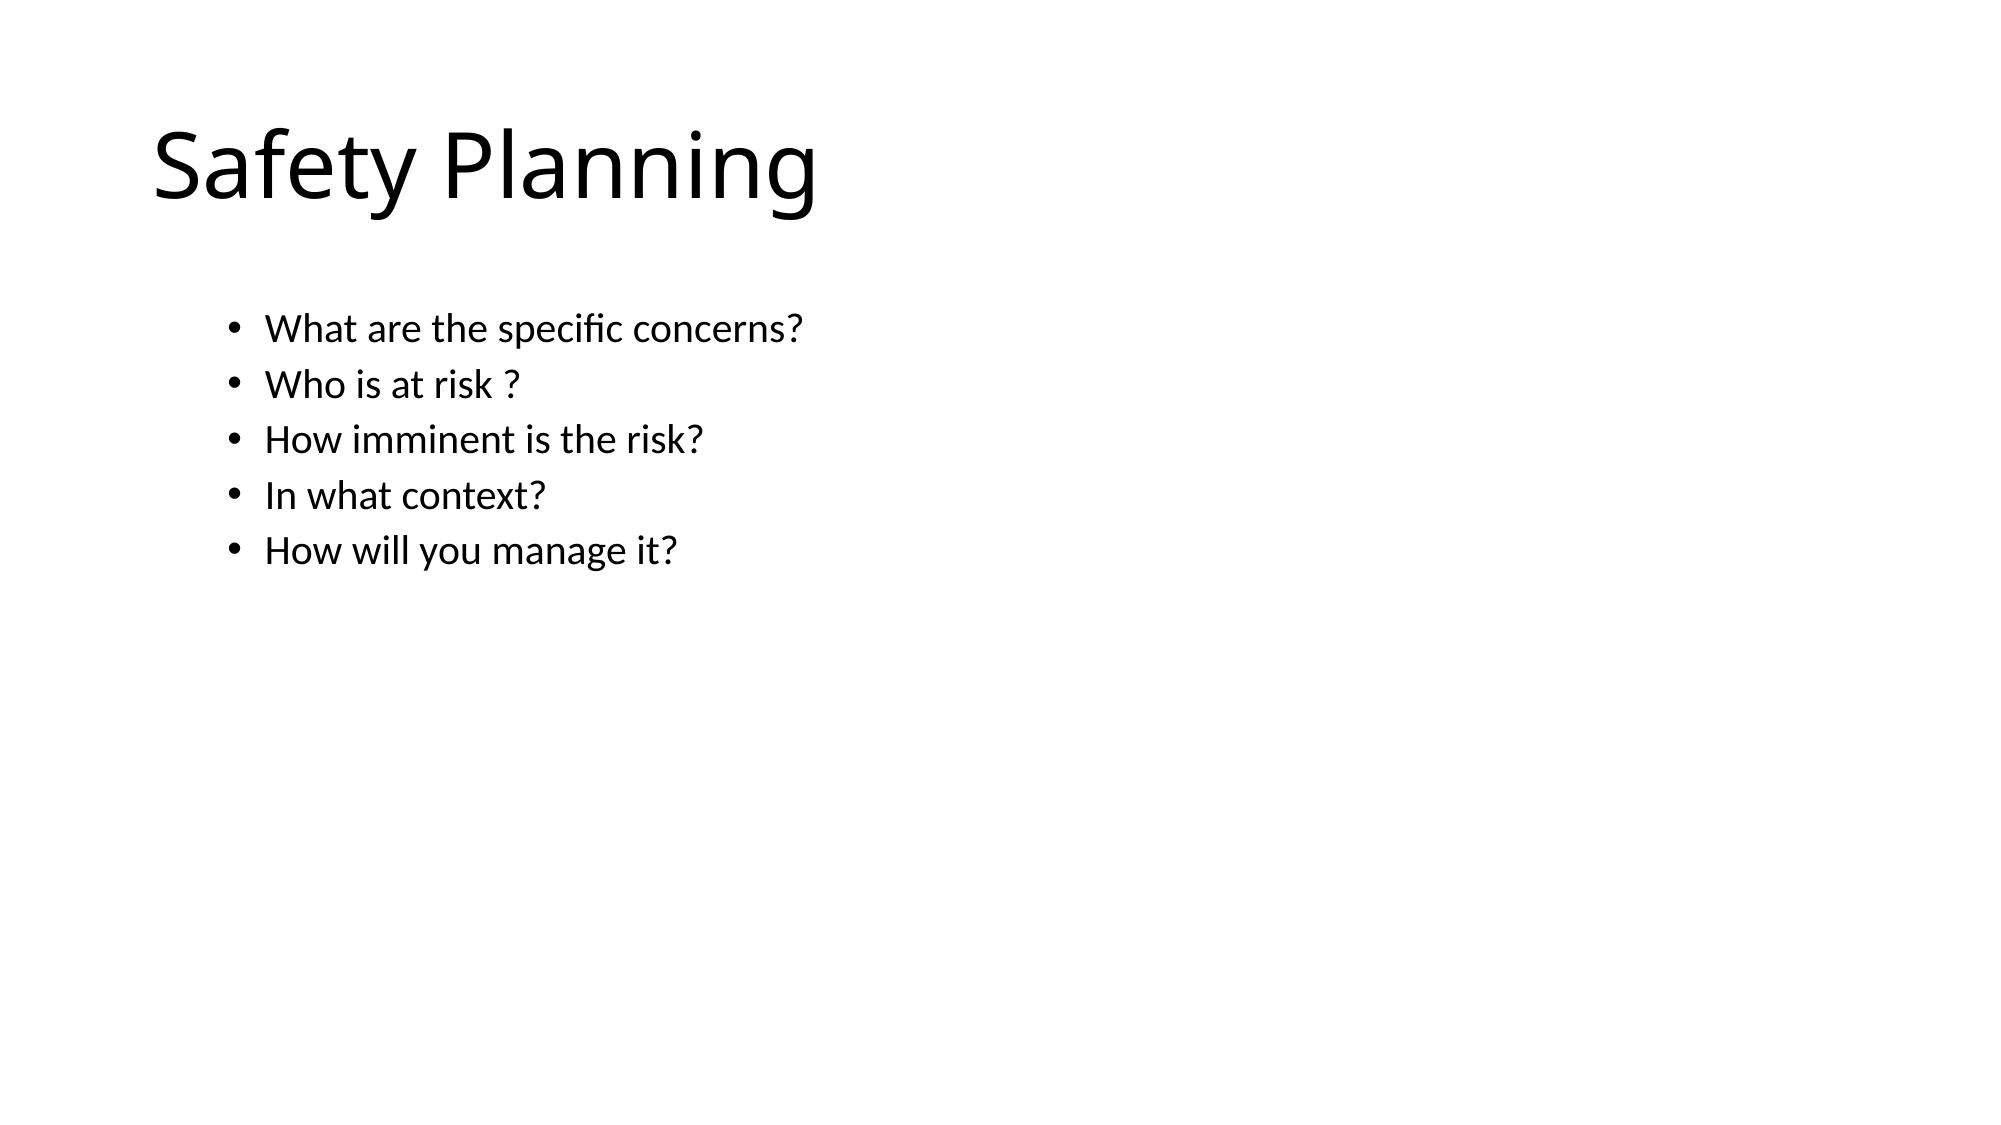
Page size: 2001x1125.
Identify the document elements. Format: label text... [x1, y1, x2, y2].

title Safety Planning [137, 59, 1863, 278]
list What are the specific concerns? Who is at risk ? How imminent is the risk? In what context? How will you manage it? [137, 299, 1863, 1014]
